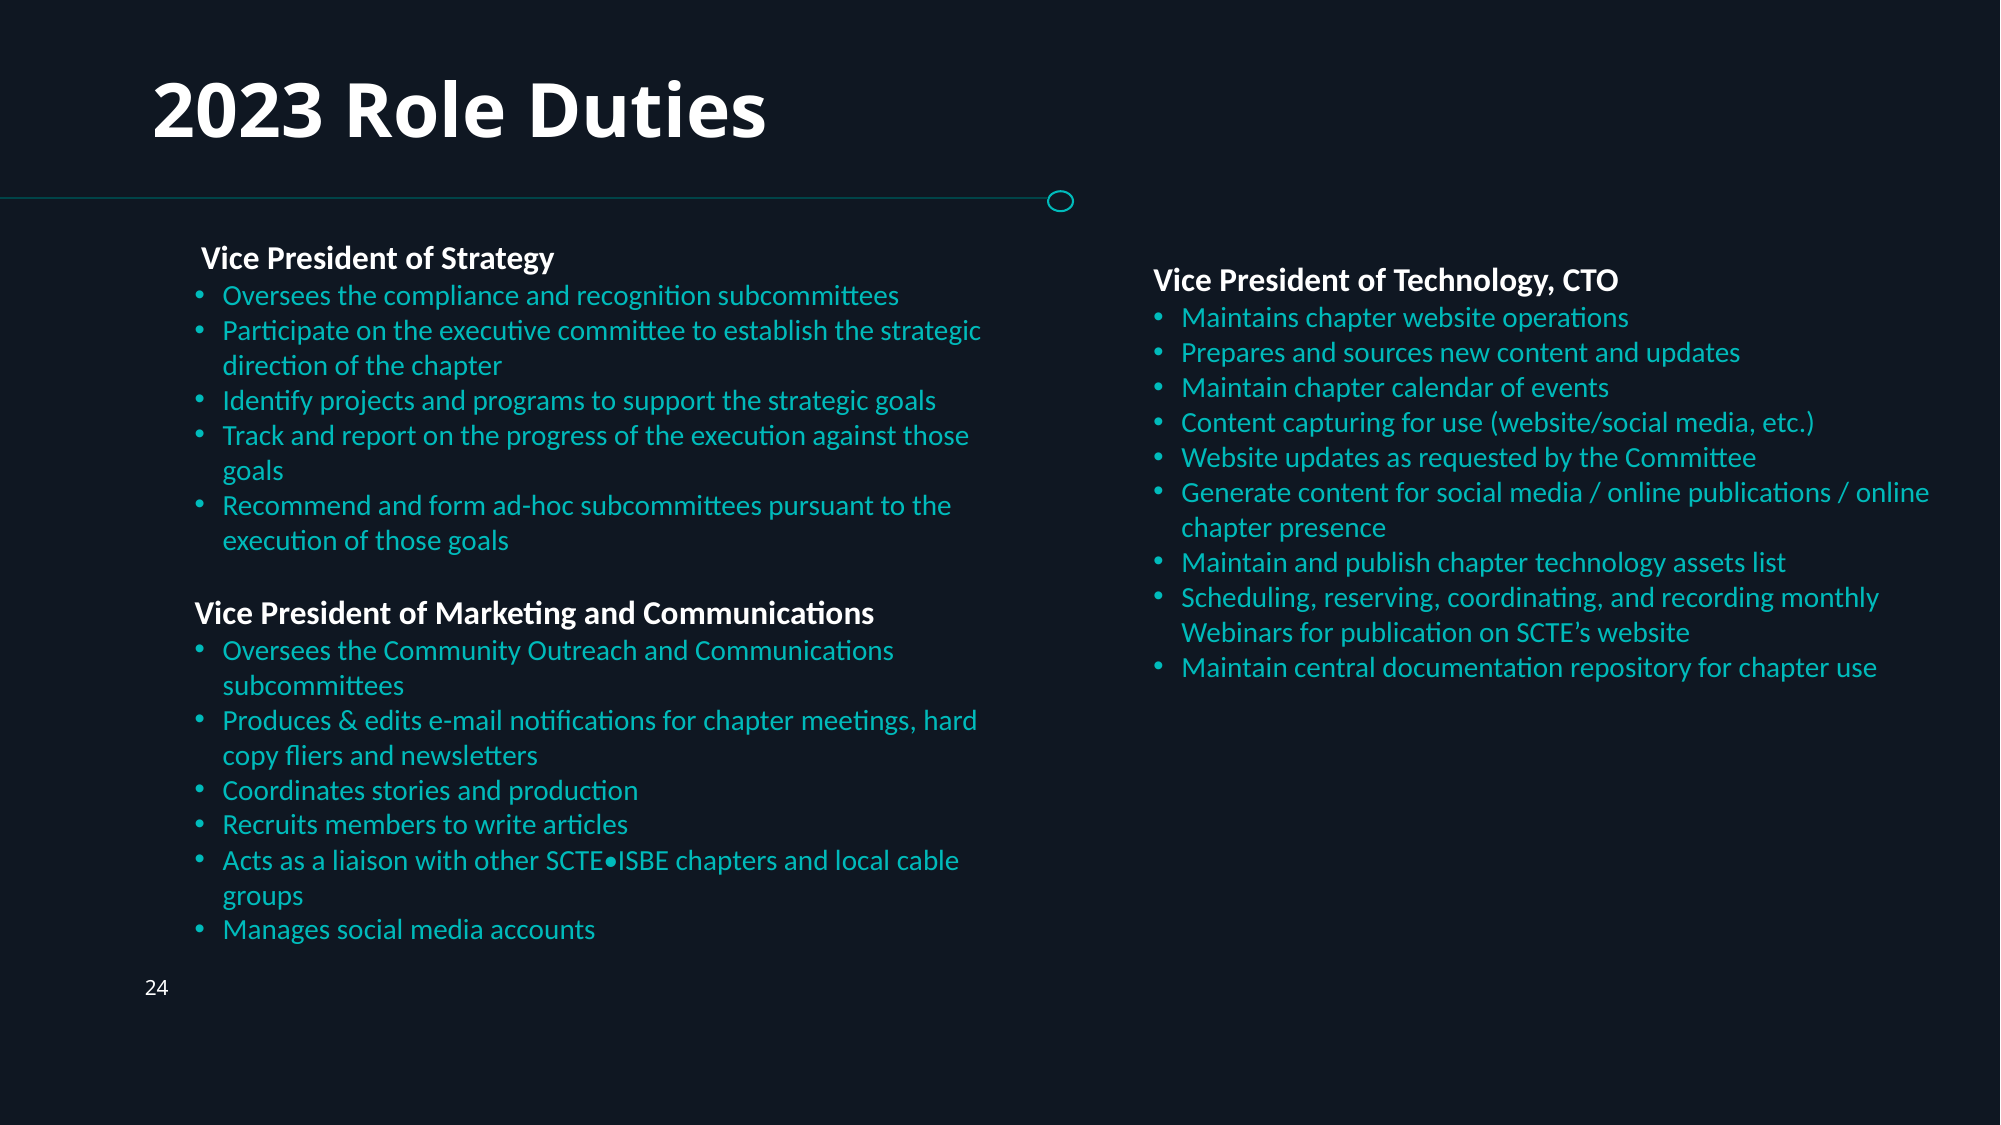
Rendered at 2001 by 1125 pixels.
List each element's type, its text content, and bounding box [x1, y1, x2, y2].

text_box Vice President of Technology, CTO Maintains chapter website operations Prepares and sources new content and updates Maintain chapter calendar of events Content capturing for use (website/social media, etc.) Website updates as requested by the Committee Generate content for social media / online publications / online chapter presence Maintain and publish chapter technology assets list Scheduling, reserving, coordinating, and recording monthly Webinars for publication on SCTE’s website Maintain central documentation repository for chapter use [1138, 211, 2000, 731]
slide_number ‹#› [127, 964, 186, 1014]
text_box Vice President of Strategy Oversees the compliance and recognition subcommittees Participate on the executive committee to establish the strategic direction of the chapter Identify projects and programs to support the strategic goals Track and report on the progress of the execution against those goals Recommend and form ad-hoc subcommittees pursuant to the execution of those goals Vice President of Marketing and Communications Oversees the Community Outreach and Communications subcommittees Produces & edits e-mail notifications for chapter meetings, hard copy fliers and newsletters Coordinates stories and production Recruits members to write articles Acts as a liaison with other SCTE•ISBE chapters and local cable groups Manages social media accounts [179, 229, 1000, 989]
text_box [1048, 191, 1074, 212]
title 2023 Role Duties [137, 59, 1863, 167]
